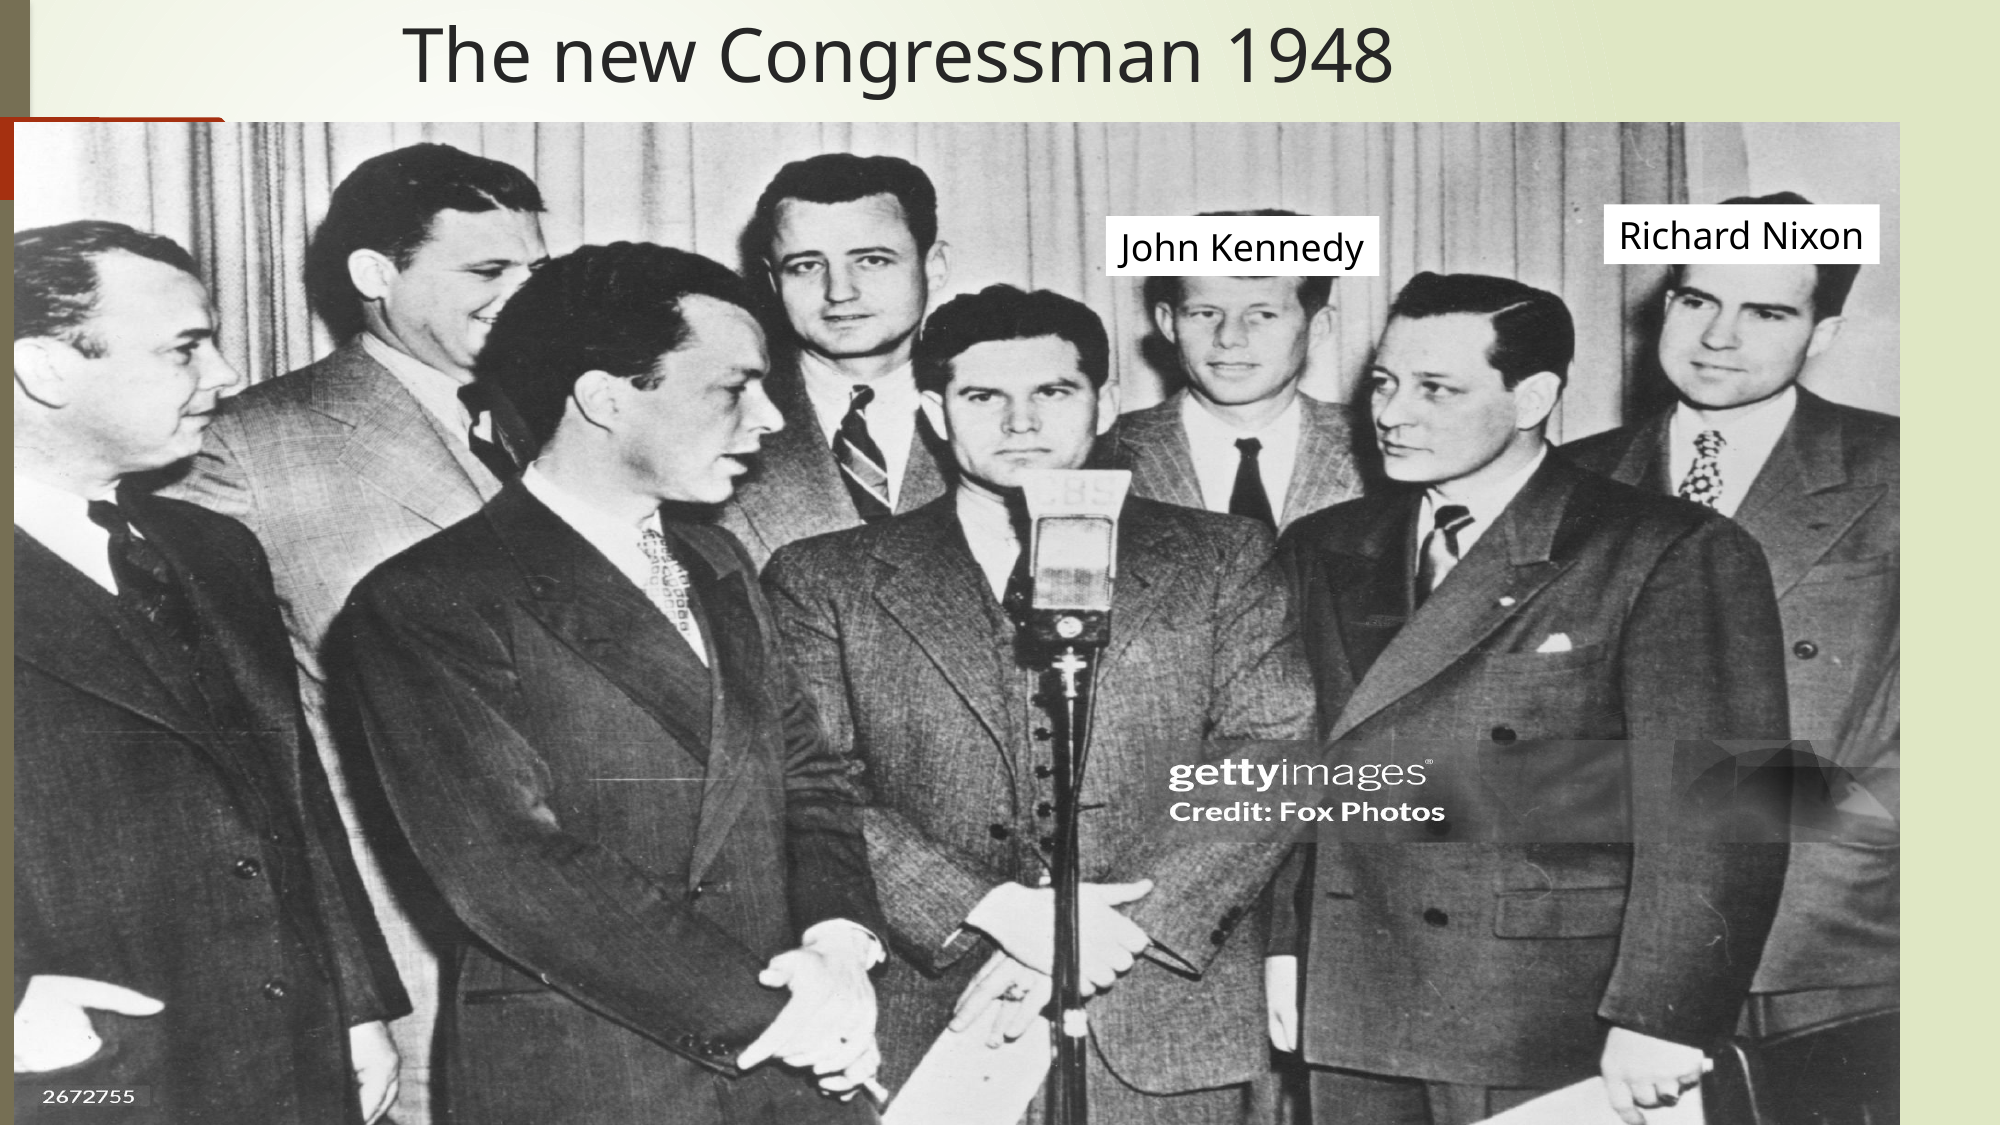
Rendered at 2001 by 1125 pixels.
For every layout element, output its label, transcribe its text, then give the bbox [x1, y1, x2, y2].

title The new Congressman 1948 [387, 0, 1849, 121]
picture [14, 121, 1900, 1125]
